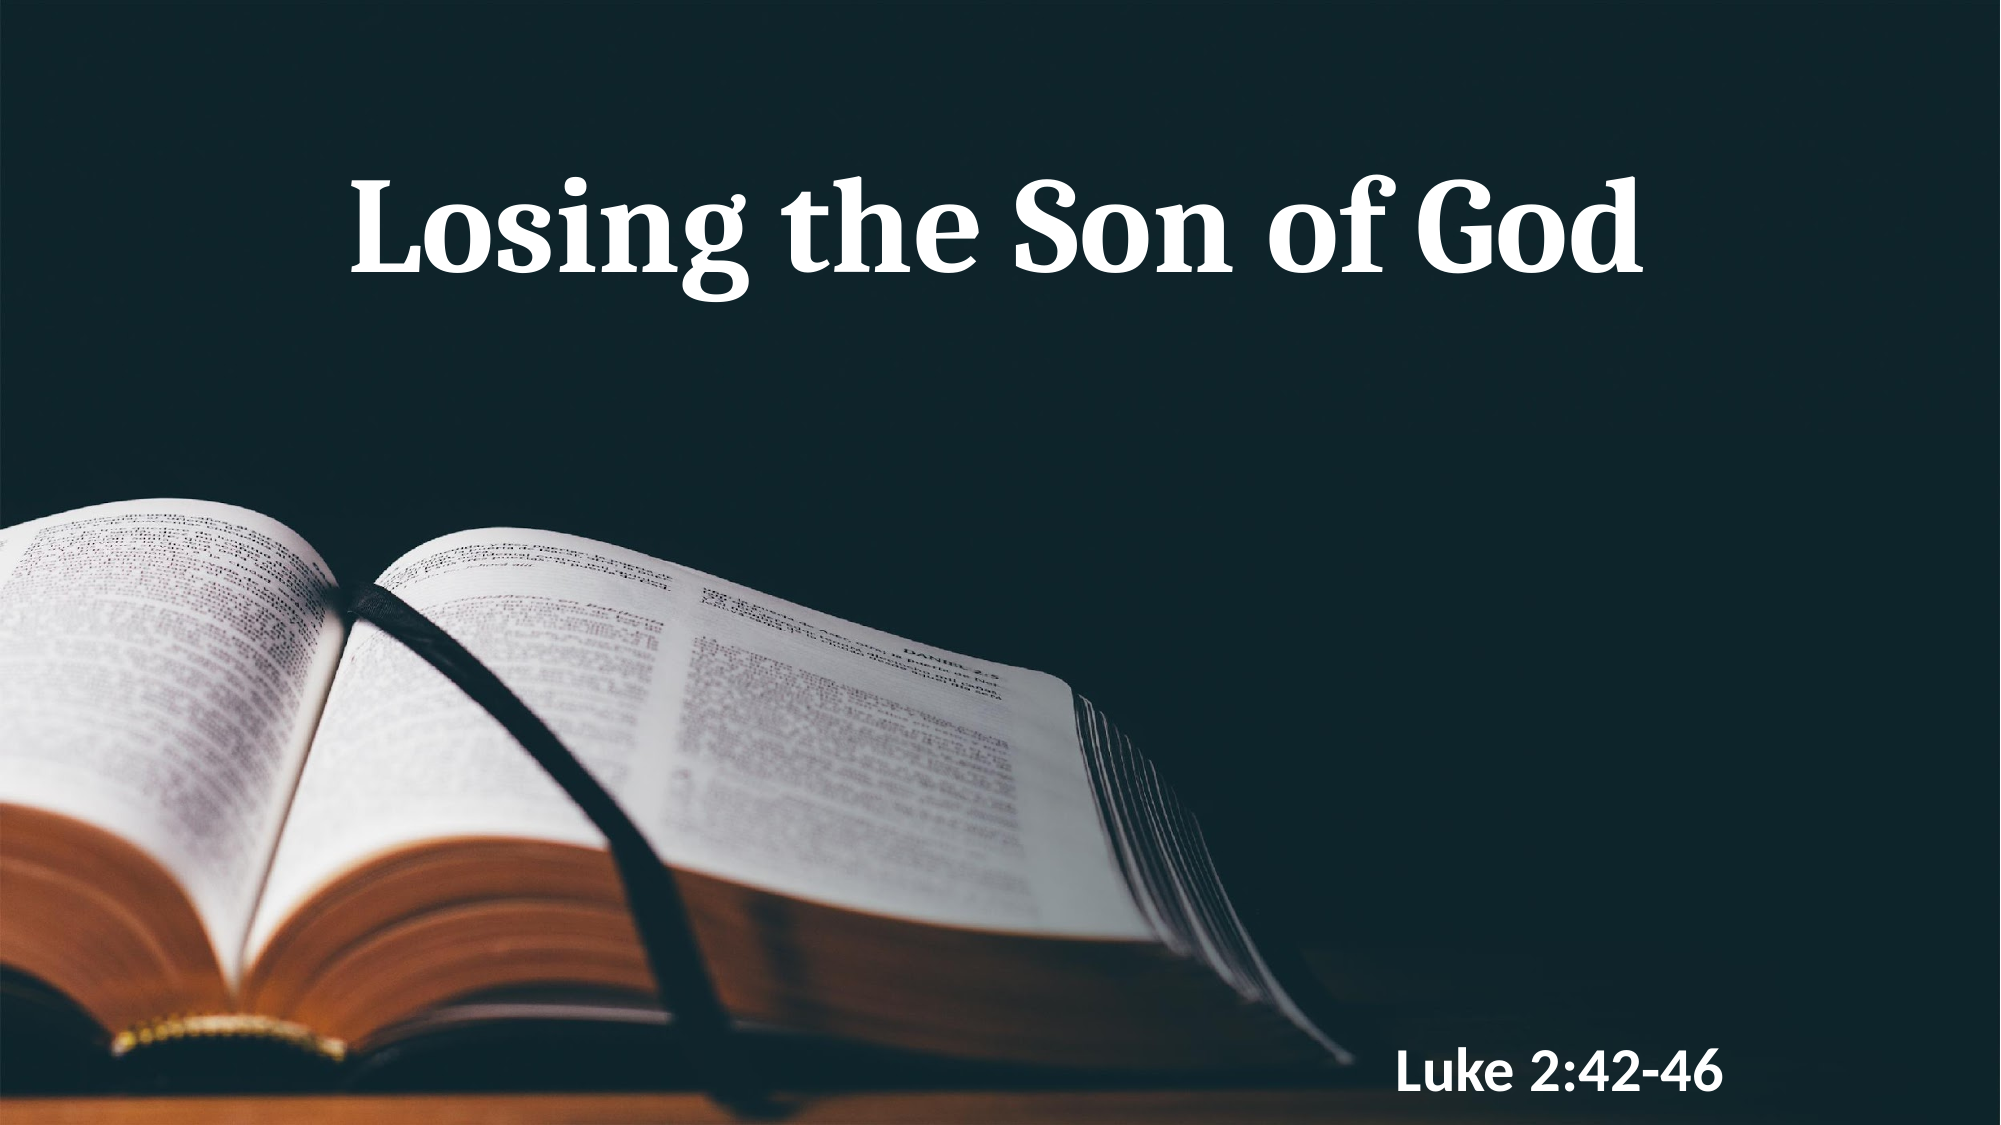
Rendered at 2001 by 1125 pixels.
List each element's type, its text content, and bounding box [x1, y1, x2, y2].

picture [0, 0, 2000, 1125]
title Losing the Son of God [33, 55, 1962, 402]
subtitle Luke 2:42-46 [1159, 1010, 1962, 1125]
